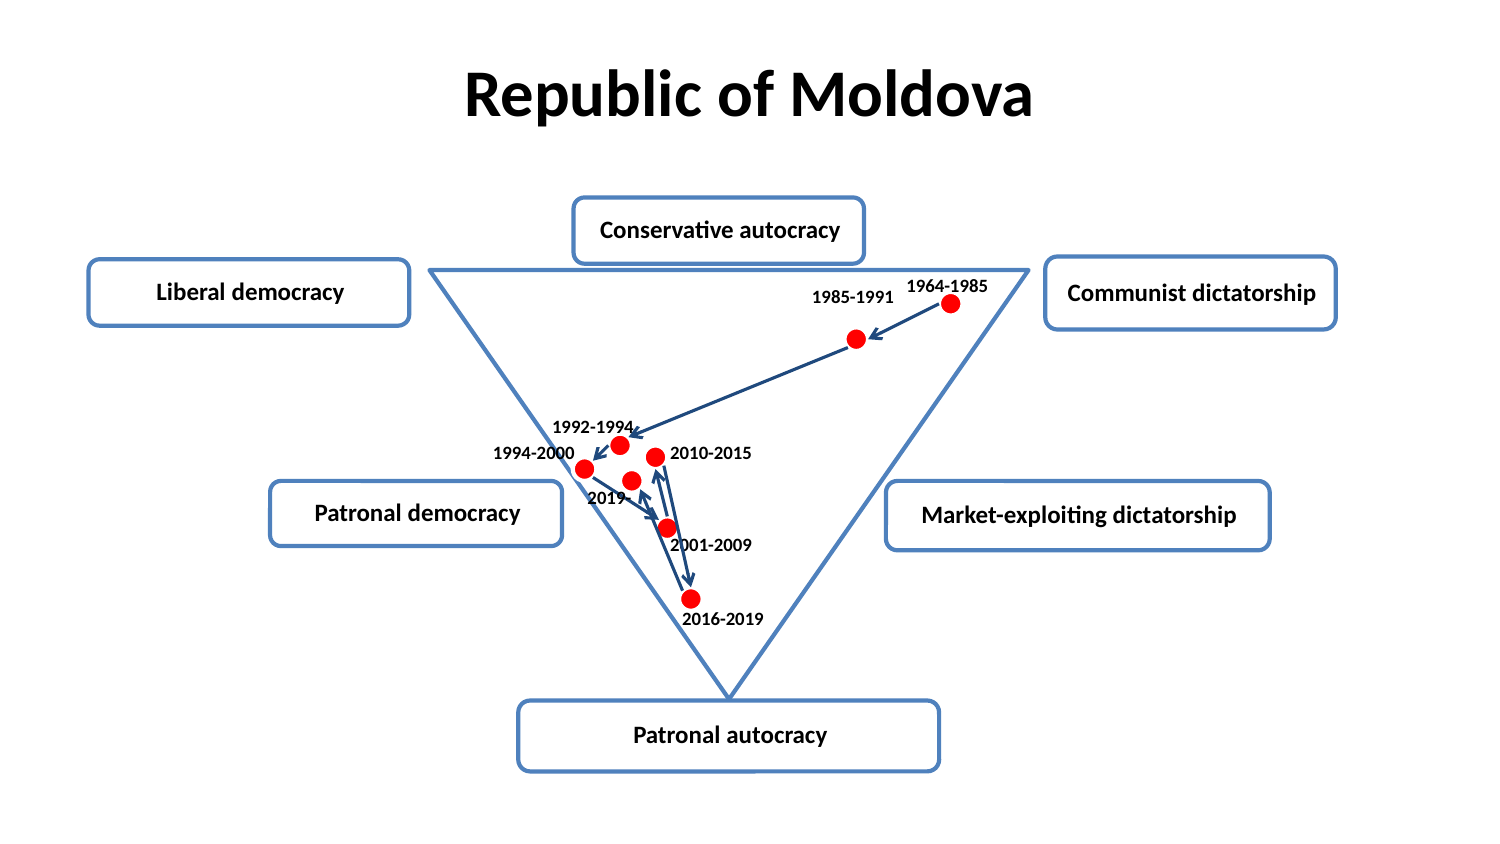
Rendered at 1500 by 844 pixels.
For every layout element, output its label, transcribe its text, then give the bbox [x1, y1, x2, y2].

title Republic of Moldova [0, 32, 1500, 147]
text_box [478, 265, 1046, 638]
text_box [639, 489, 683, 591]
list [52, 185, 1438, 844]
